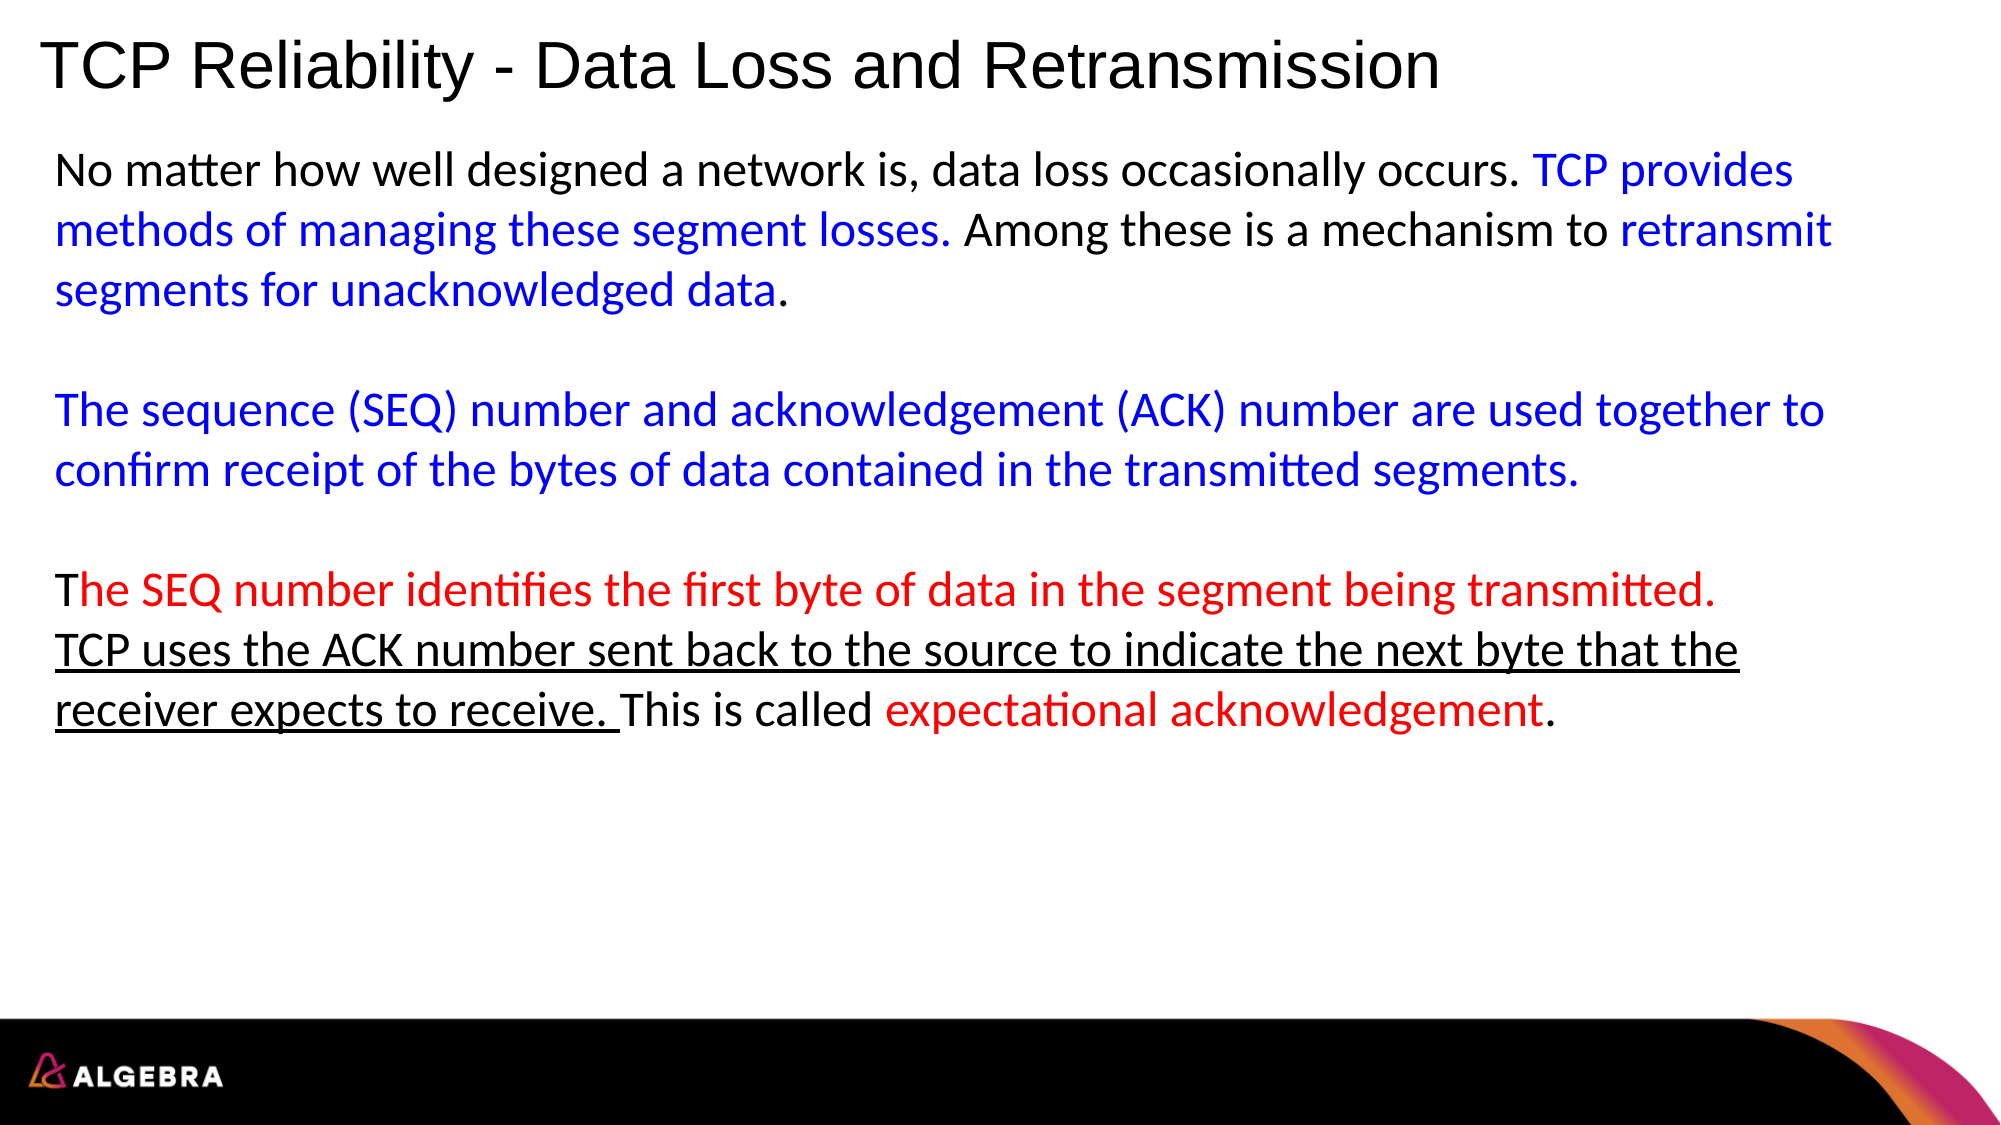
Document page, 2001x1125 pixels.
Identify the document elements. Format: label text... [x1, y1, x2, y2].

text_box No matter how well designed a network is, data loss occasionally occurs. TCP provides methods of managing these segment losses. Among these is a mechanism to retransmit segments for unacknowledged data. The sequence (SEQ) number and acknowledgement (ACK) number are used together to confirm receipt of the bytes of data contained in the transmitted segments. The SEQ number identifies the first byte of data in the segment being transmitted. TCP uses the ACK number sent back to the source to indicate the next byte that the receiver expects to receive. This is called expectational acknowledgement. [39, 128, 1907, 804]
picture [0, 0, 2001, 1125]
title TCP Reliability - Data Loss and Retransmission [39, 23, 1985, 200]
